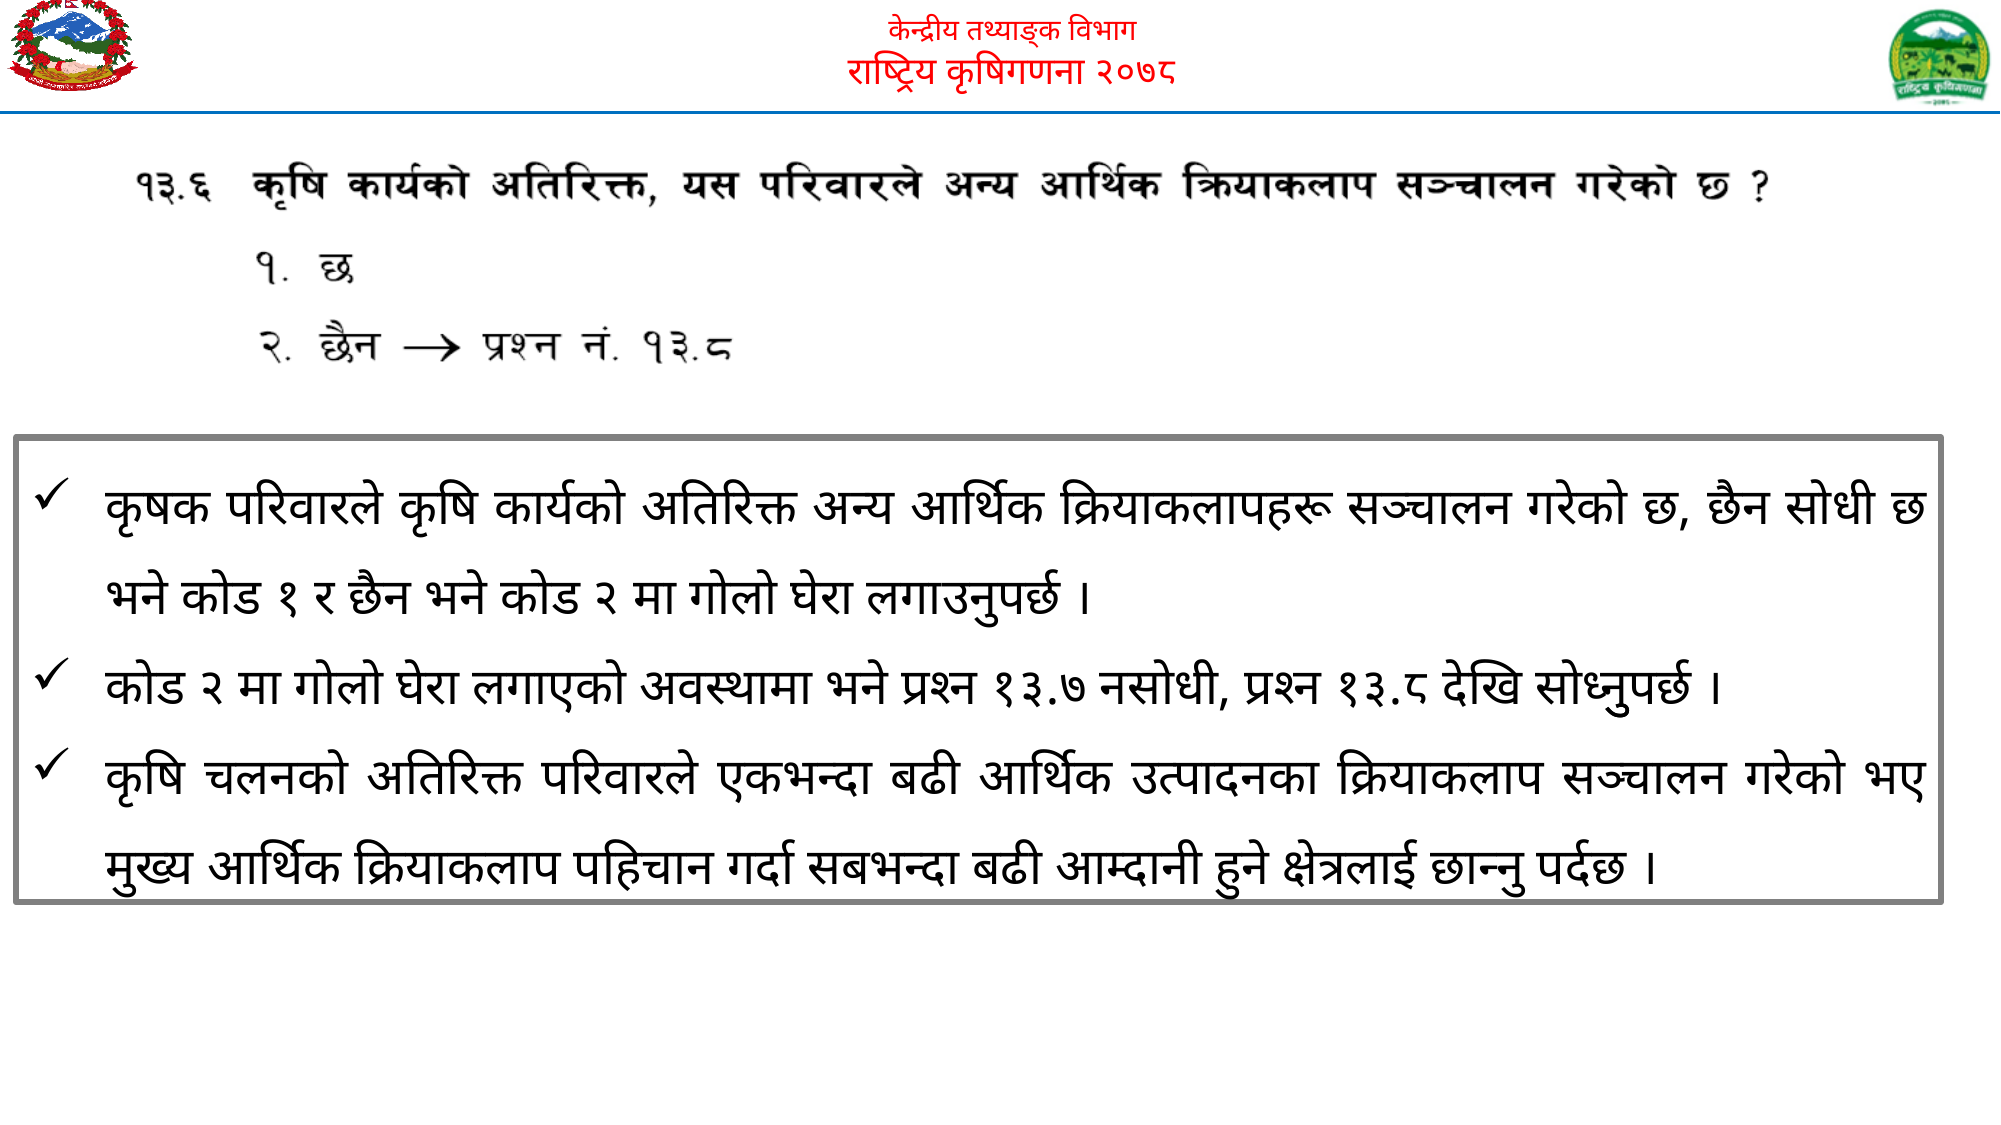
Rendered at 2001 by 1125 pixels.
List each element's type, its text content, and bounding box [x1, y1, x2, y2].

picture [76, 149, 1801, 401]
picture [1887, 4, 1993, 110]
picture [7, 0, 138, 91]
text_box कृषक परिवारले कृषि कार्यको अतिरिक्त अन्य आर्थिक क्रियाकलापहरू सञ्चालन गरेको छ, छैन सोधी छ भने कोड १ र छैन भने कोड २ मा गोलो घेरा लगाउनुपर्छ । कोड २ मा गोलो घेरा लगाएको अवस्थामा भने प्रश्न १३.७ नसोधी, प्रश्न १३.८ देखि सोध्नुुपर्छ । कृषि चलनको अतिरिक्त परिवारले एकभन्दा बढी आर्थिक उत्पादनका क्रियाकलाप सञ्चालन गरेको भए मुख्य आर्थिक क्रियाकलाप पहिचान गर्दा सबभन्दा बढी आम्दानी हुने क्षेत्रलाई छान्नु पर्दछ । [16, 437, 1941, 903]
